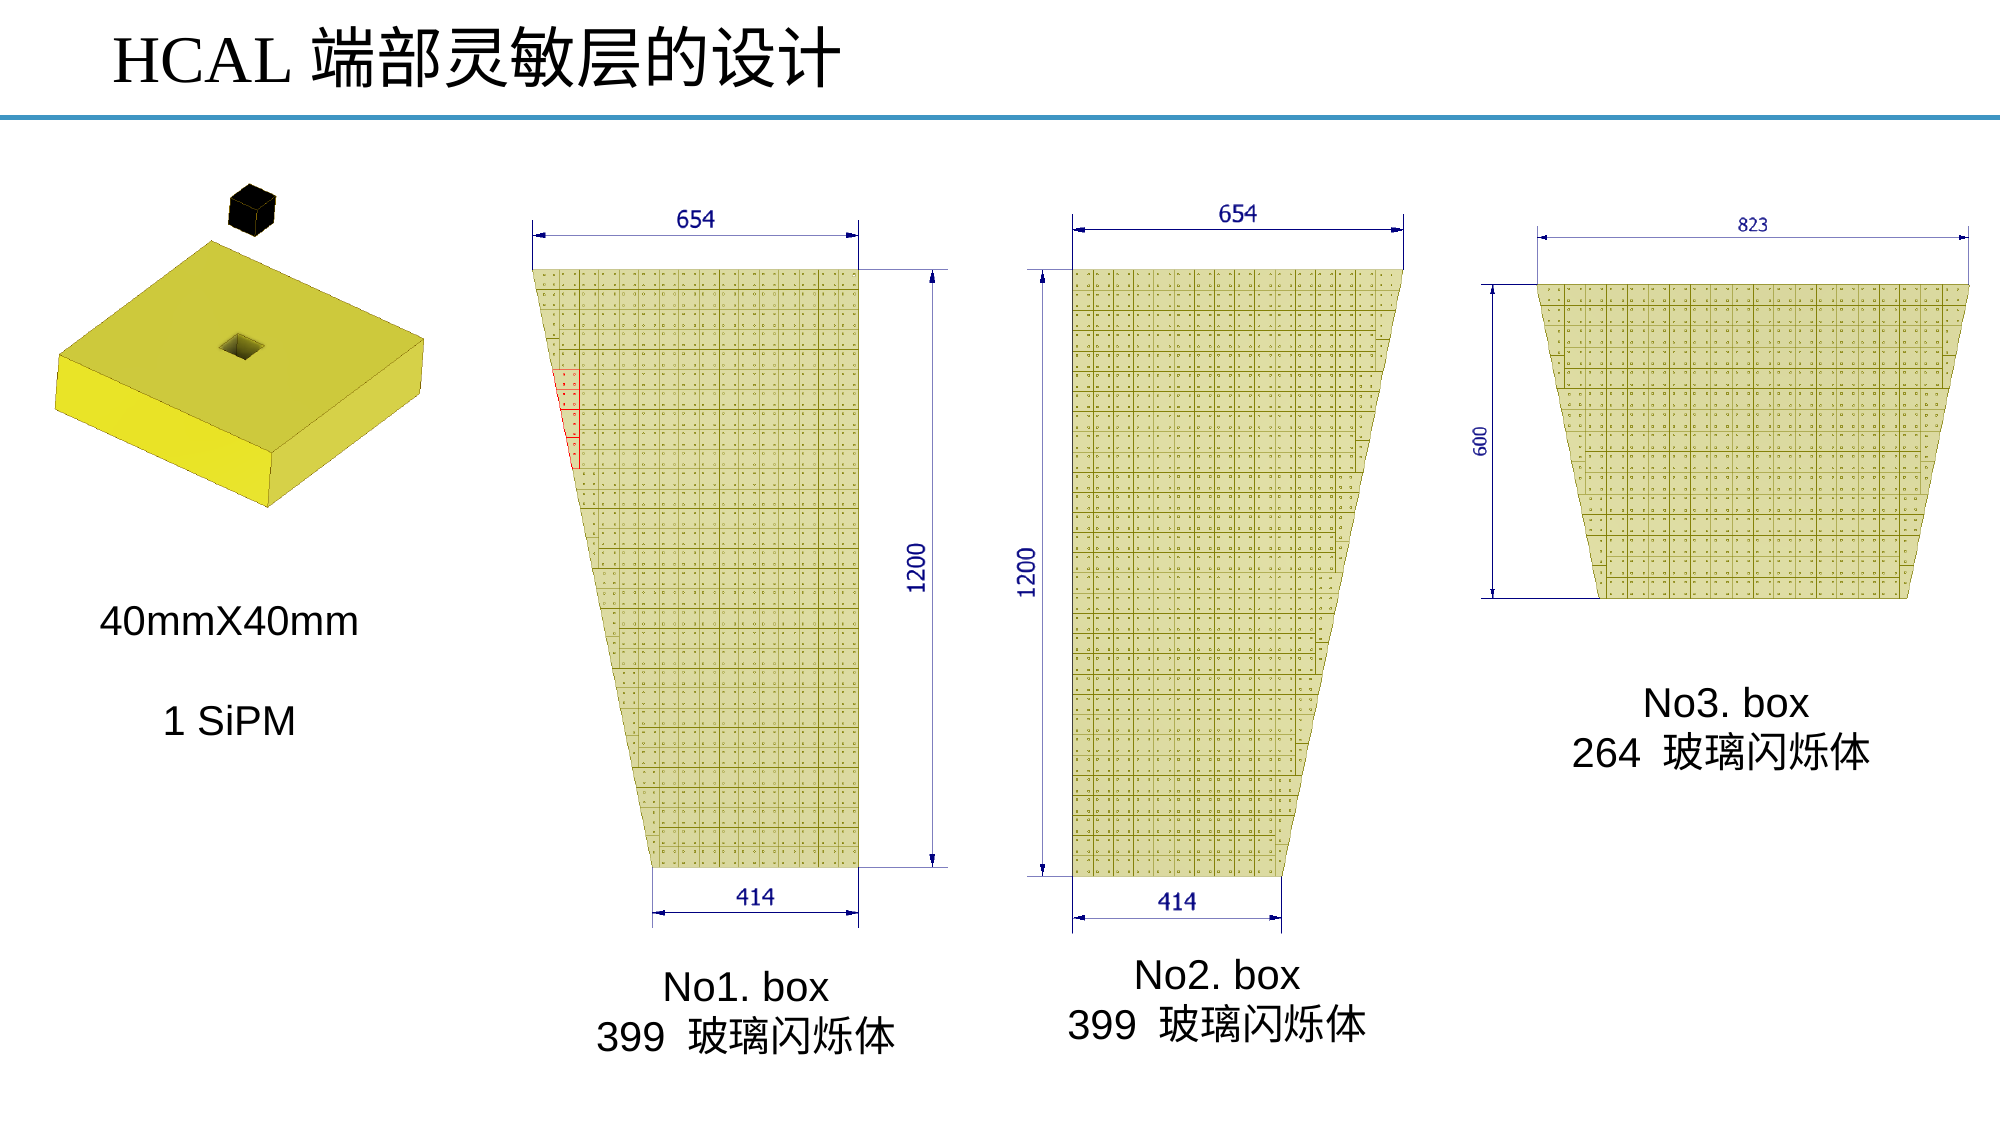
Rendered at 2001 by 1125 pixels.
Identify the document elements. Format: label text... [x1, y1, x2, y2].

text_box No3. box 264 玻璃闪烁体 [1448, 668, 2000, 821]
picture [21, 161, 461, 517]
picture [1460, 207, 1992, 620]
picture [1011, 195, 1424, 940]
text_box 40mmX40mm 1 SiPM [55, 586, 404, 739]
text_box No2. box 399 玻璃闪烁体 [939, 940, 1495, 1093]
text_box No1. box 399 玻璃闪烁体 [468, 952, 1024, 1105]
picture [515, 195, 967, 940]
title HCAL端部灵敏层的设计 [97, 11, 1733, 111]
